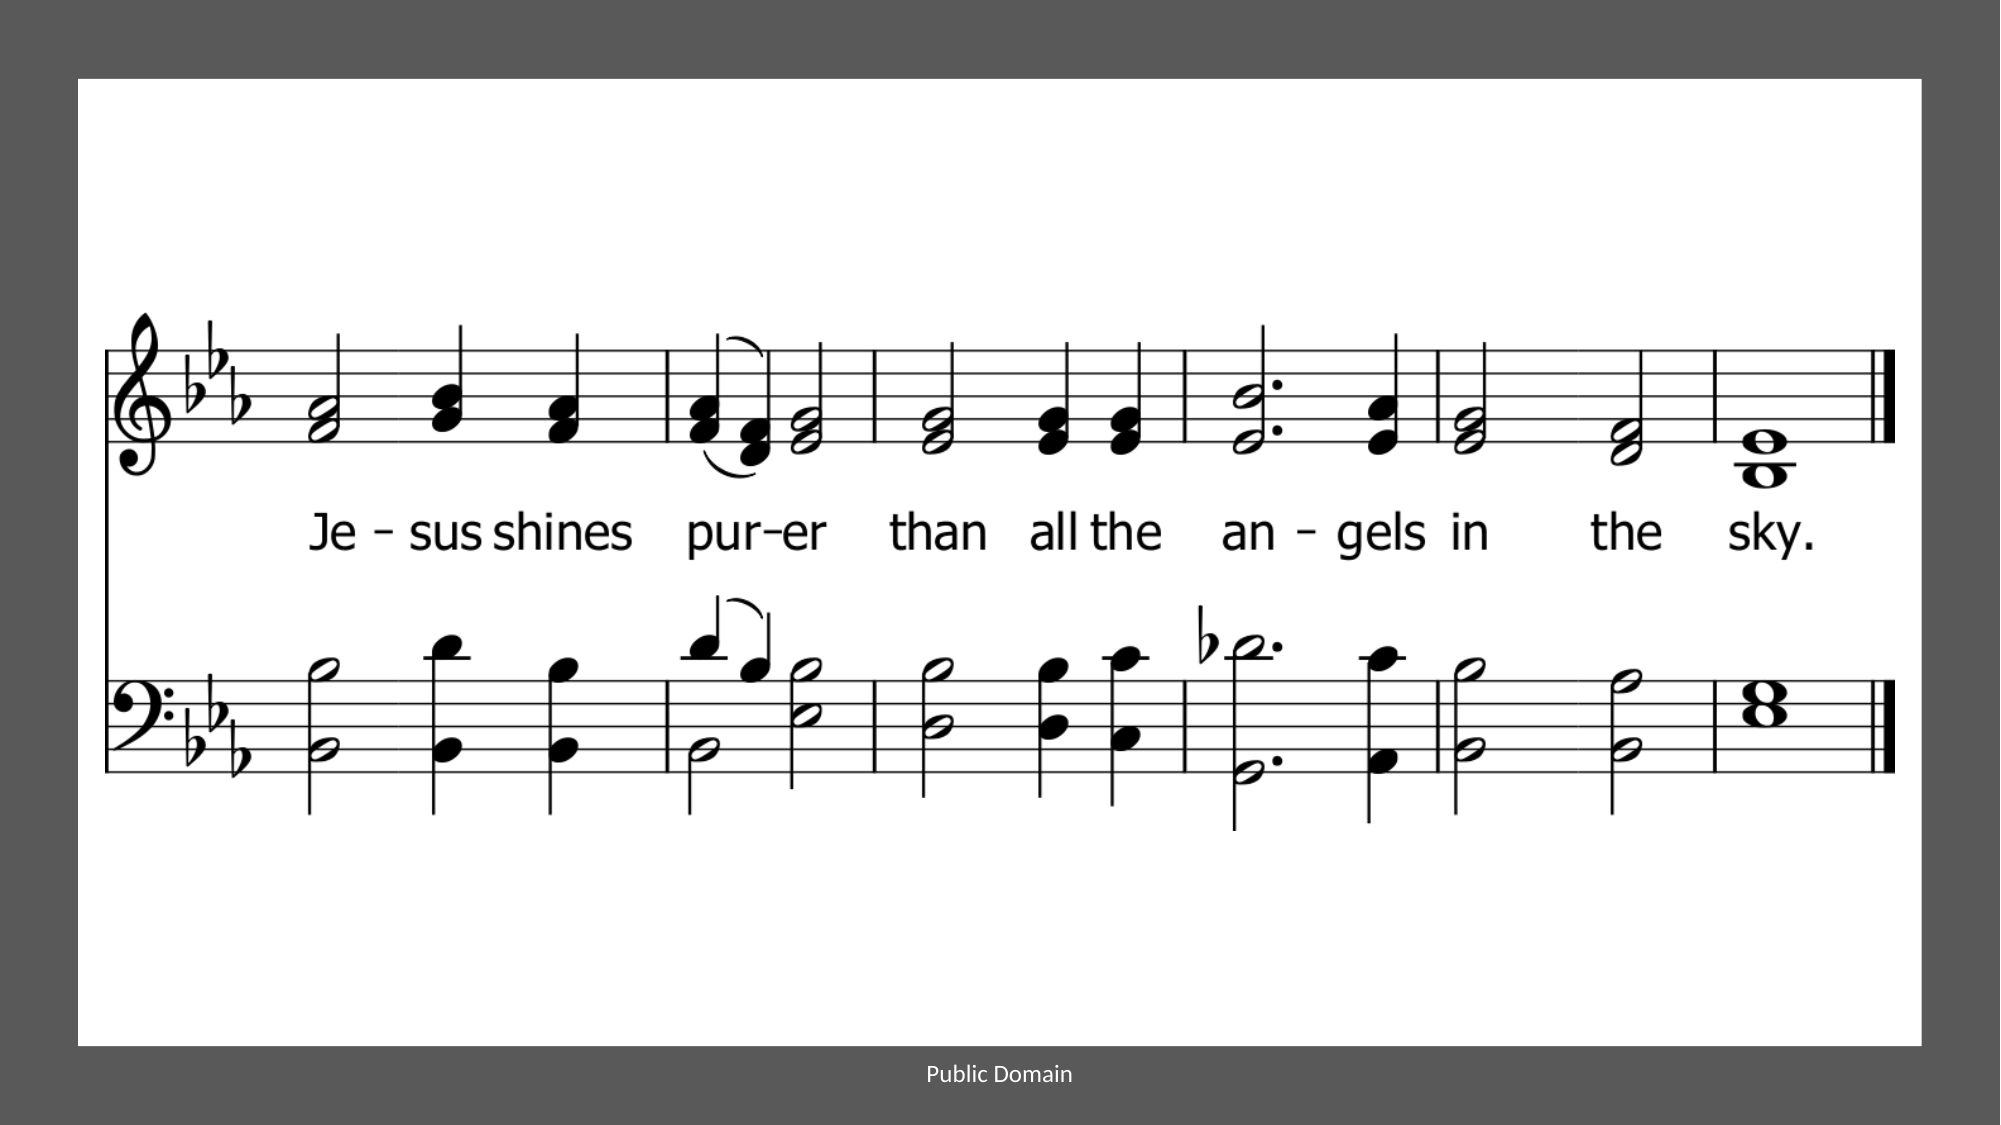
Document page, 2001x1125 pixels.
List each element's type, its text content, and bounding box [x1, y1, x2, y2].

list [105, 294, 1895, 831]
text_box [77, 78, 1923, 1047]
footer Public Domain [662, 1042, 1338, 1103]
text_box [0, 0, 2000, 1125]
